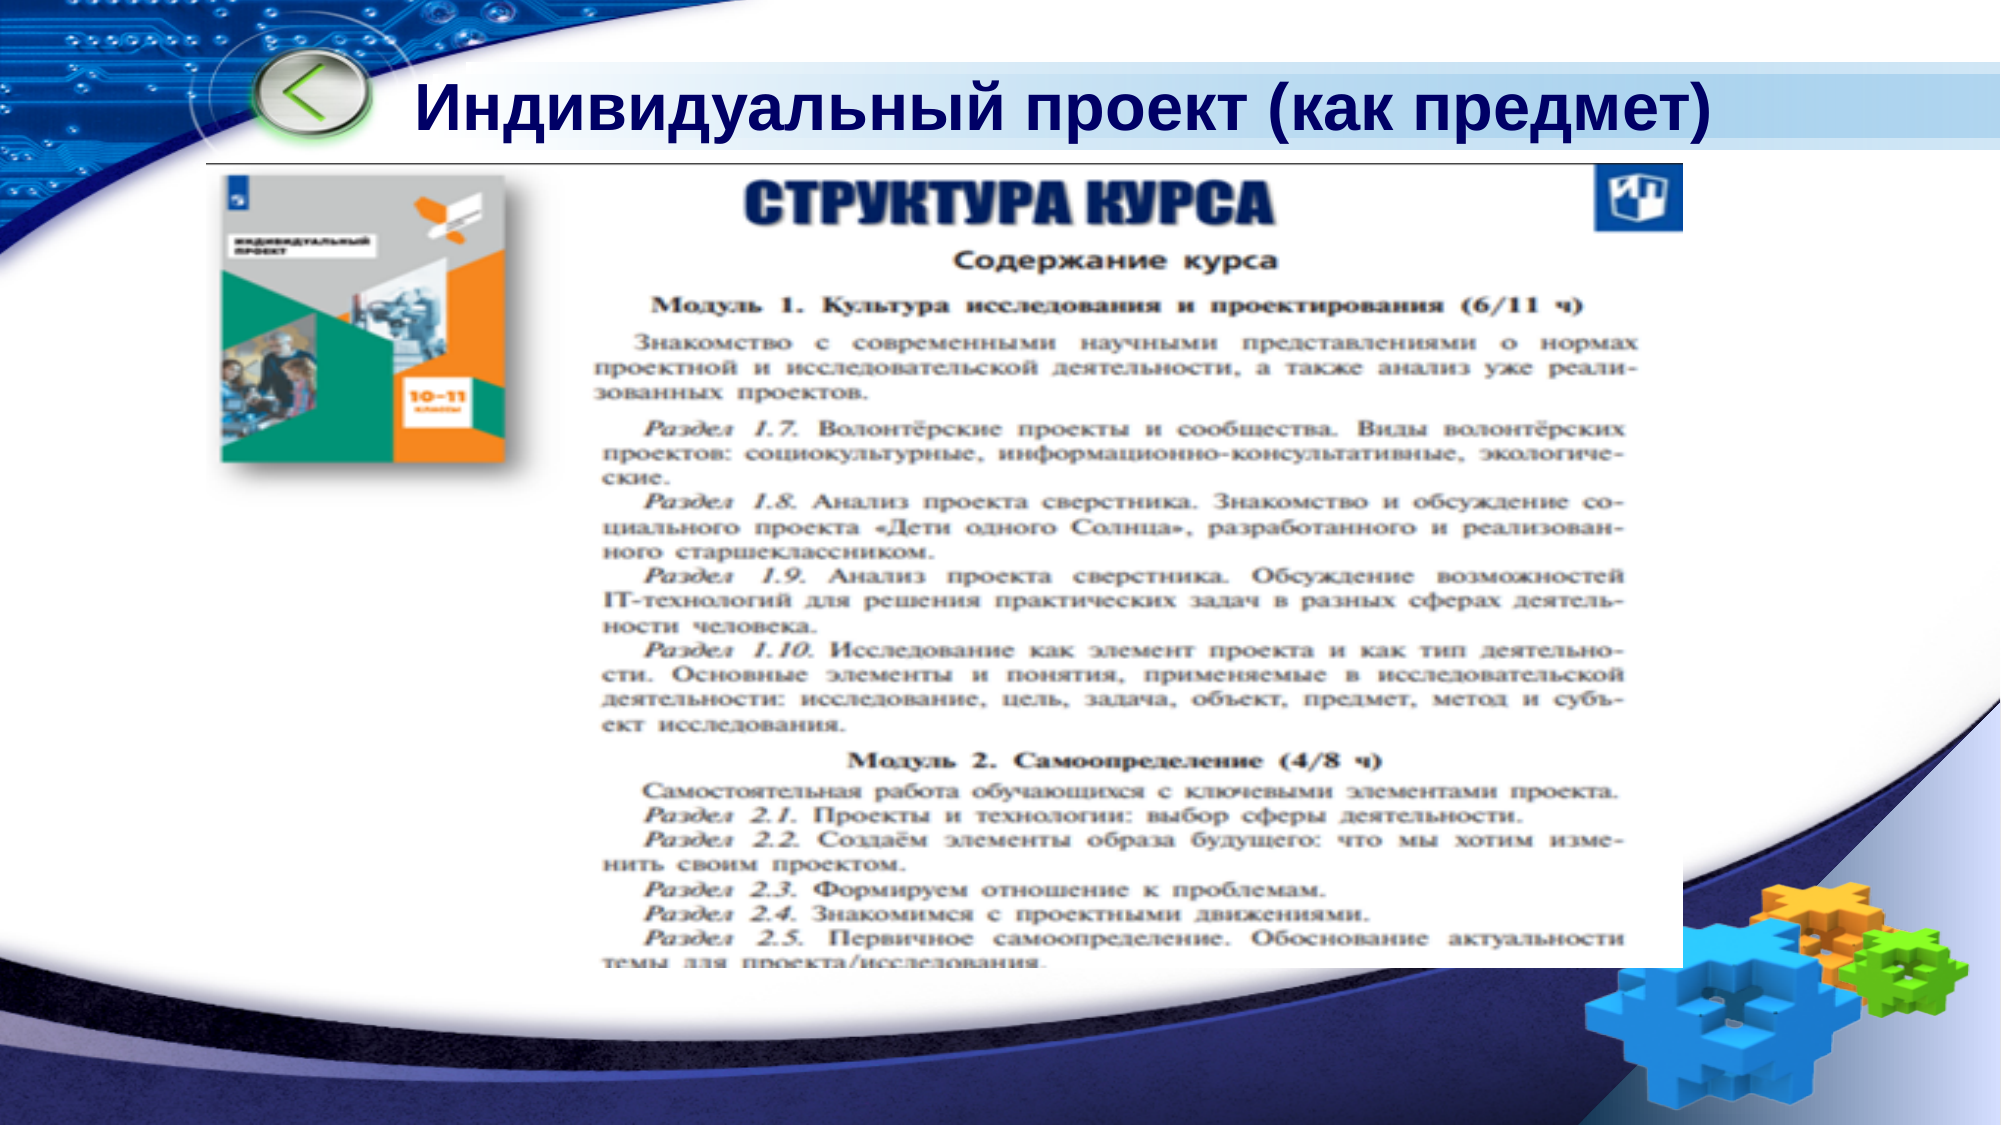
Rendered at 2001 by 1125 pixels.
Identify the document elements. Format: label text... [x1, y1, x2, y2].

picture [0, 0, 2001, 1125]
title Индивидуальный проект (как предмет) [399, 57, 1917, 150]
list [206, 163, 1684, 968]
